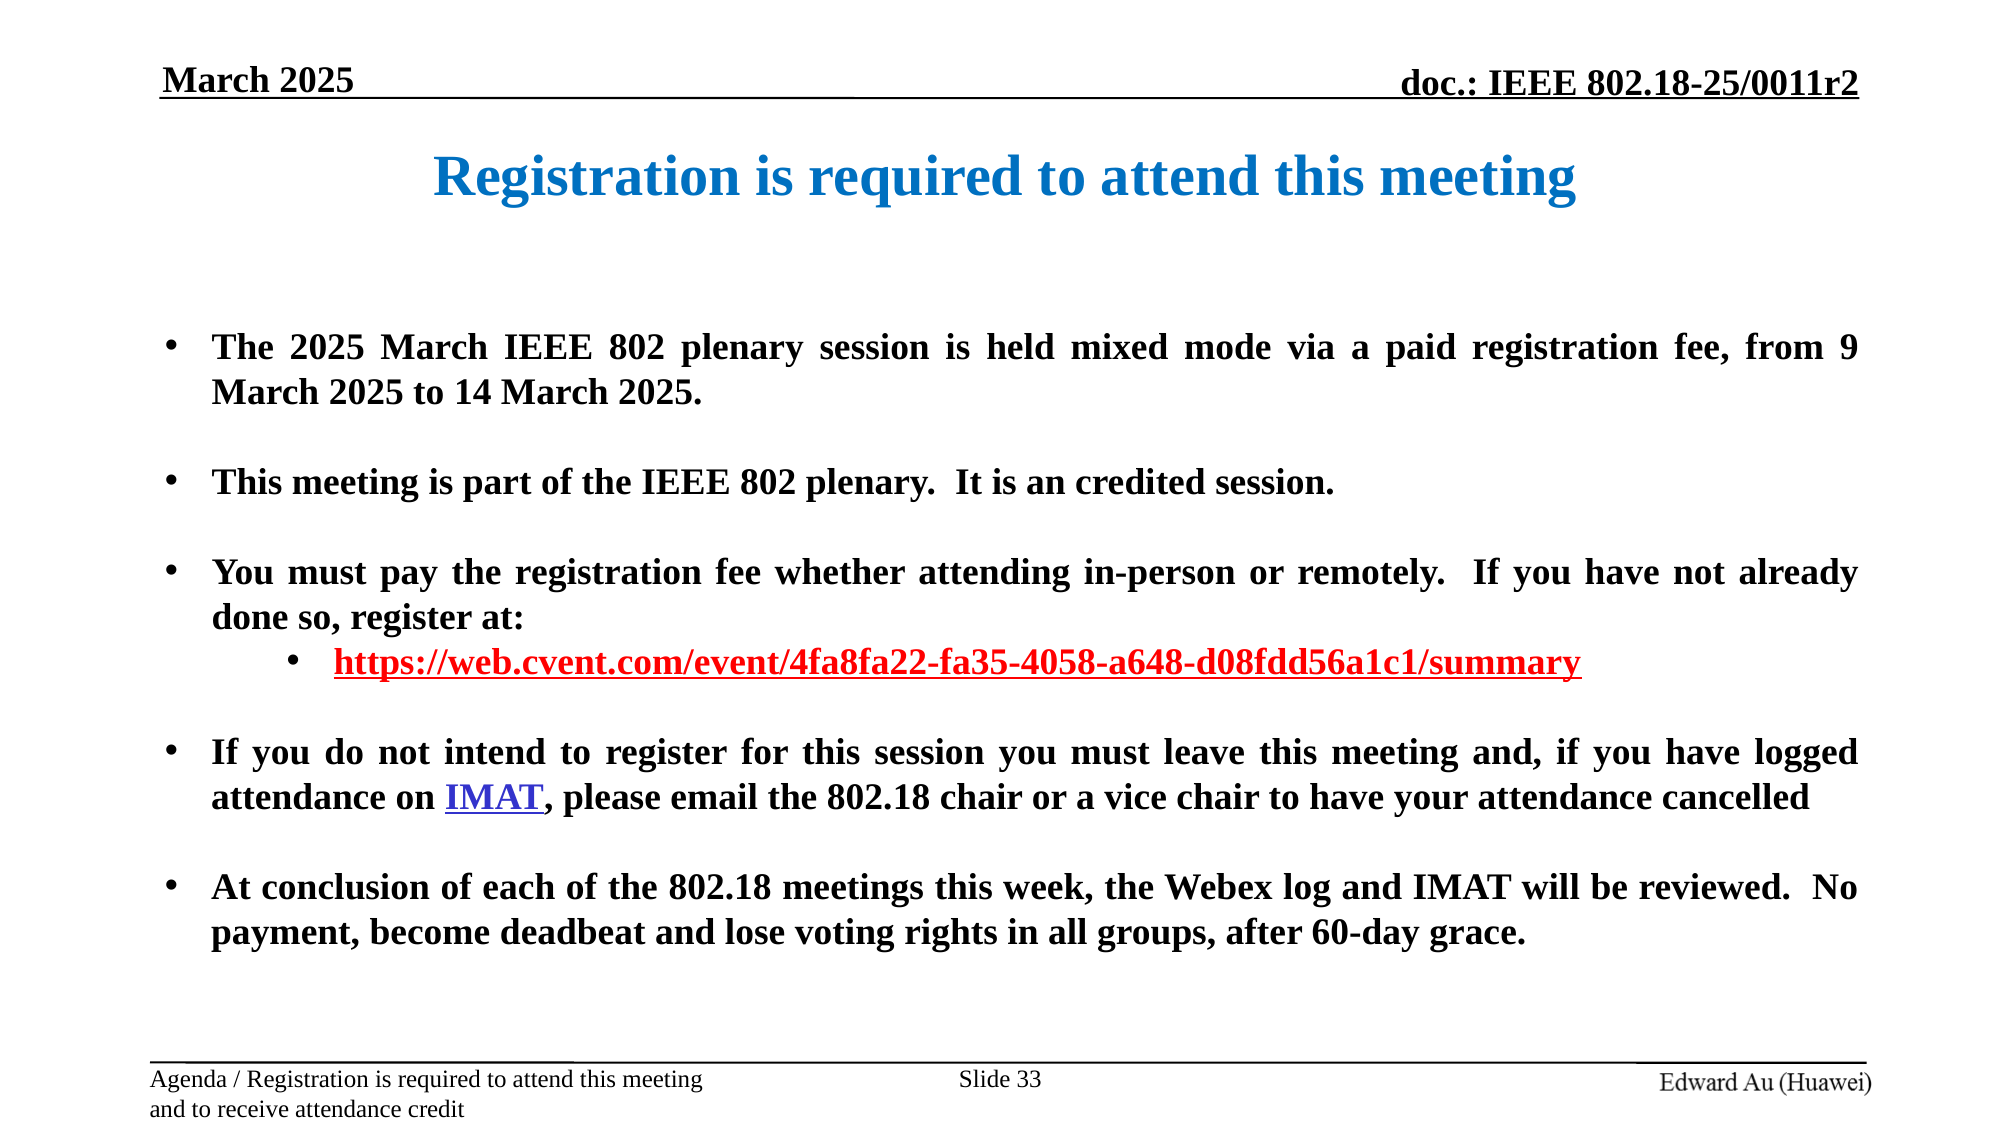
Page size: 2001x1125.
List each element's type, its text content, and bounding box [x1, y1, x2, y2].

title Registration is required to attend this meeting [162, 99, 1864, 246]
slide_number Slide 33 [925, 1061, 1076, 1123]
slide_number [161, 54, 526, 101]
picture [1174, 1058, 1887, 1113]
text_box The 2025 March IEEE 802 plenary session is held mixed mode via a paid registration fee, from 9 March 2025 to 14 March 2025. This meeting is part of the IEEE 802 plenary. It is an credited session. You must pay the registration fee whether attending in-person or remotely. If you have not already done so, register at: https://web.cvent.com/event/4fa8fa22-fa35-4058-a648-d08fdd56a1c1/summary If you do not intend to register for this session you must leave this meeting and, if you have logged attendance on IMAT, please email the 802.18 chair or a vice chair to have your attendance cancelled At conclusion of each of the 802.18 meetings this week, the Webex log and IMAT will be reviewed. No payment, become deadbeat and lose voting rights in all groups, after 60-day grace. [149, 275, 1875, 1040]
